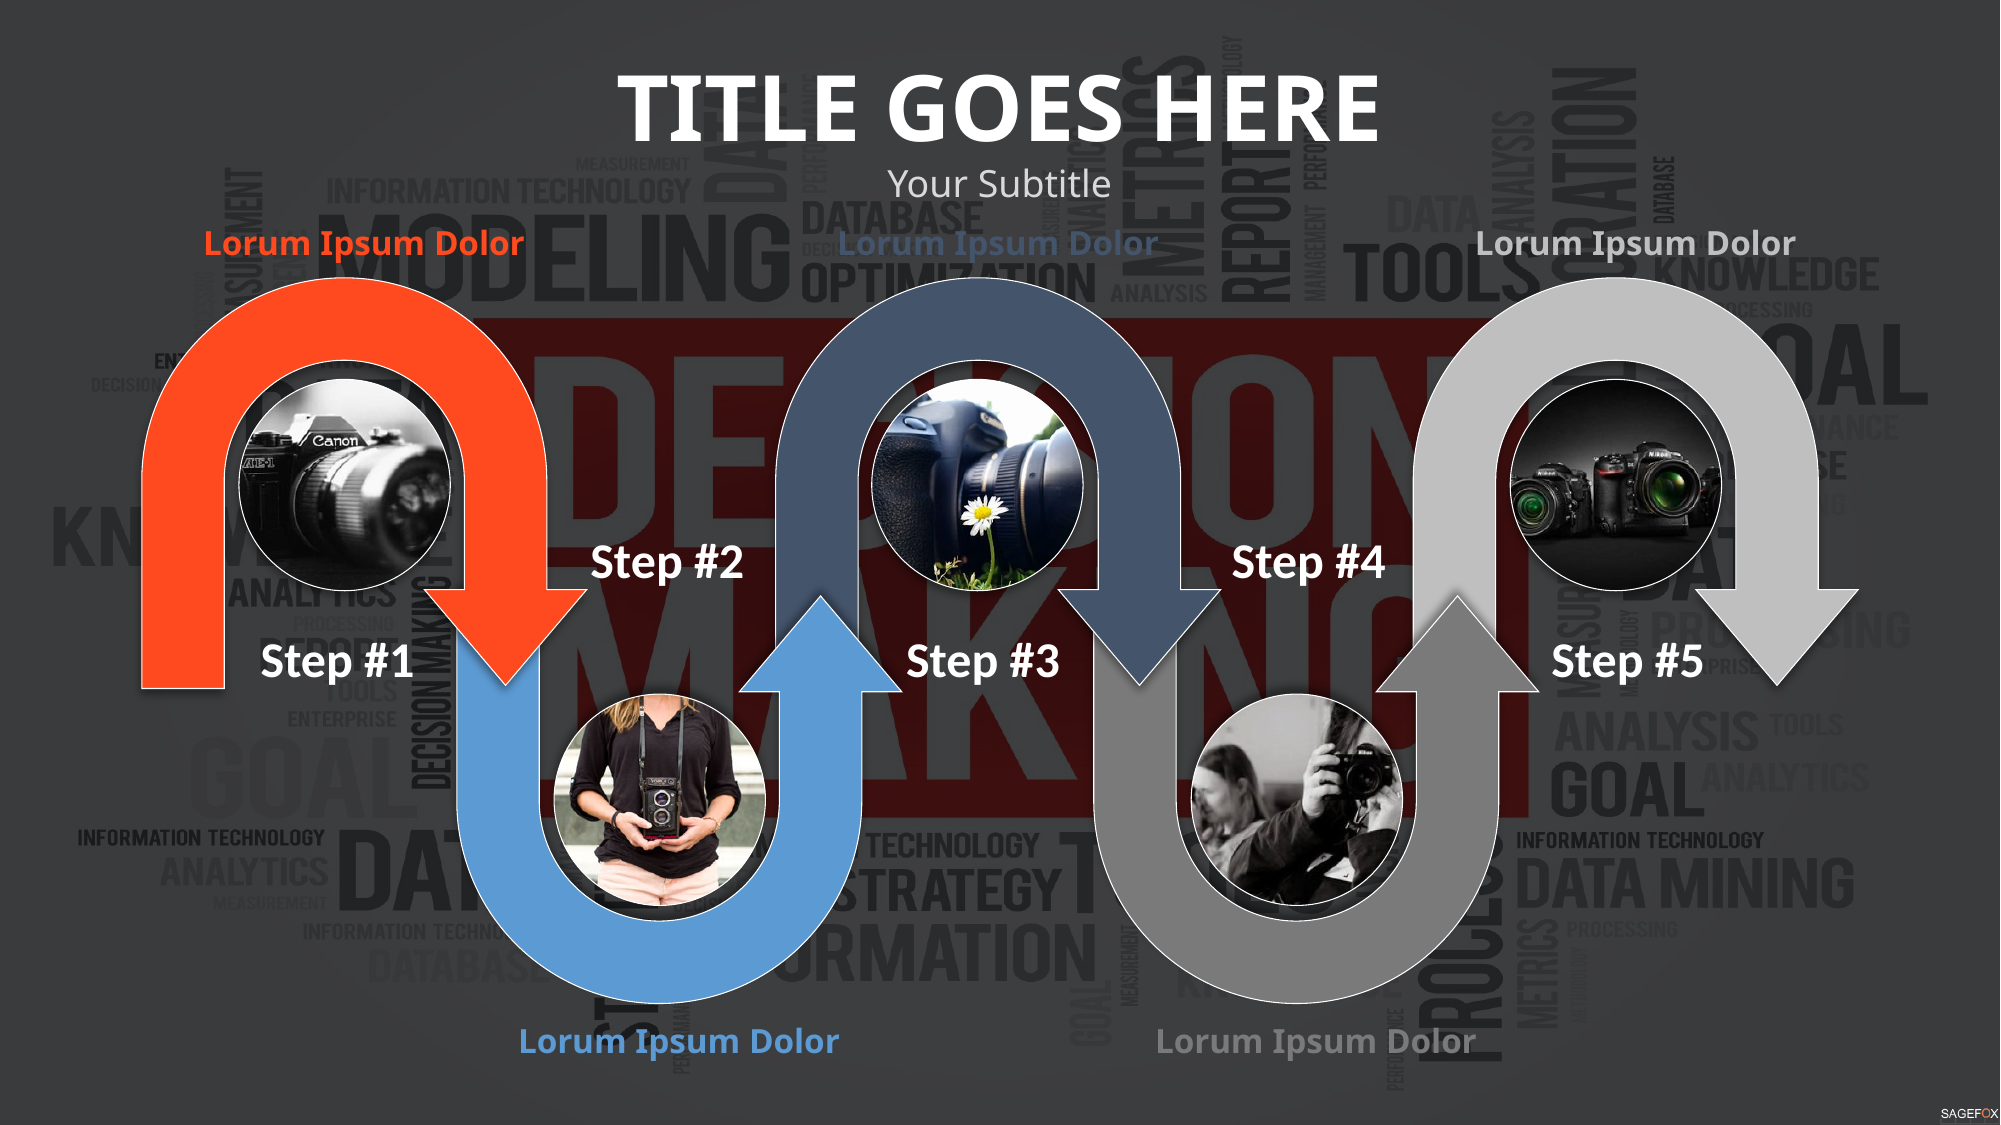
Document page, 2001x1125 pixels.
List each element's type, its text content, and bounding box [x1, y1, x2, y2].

text_box Lorum Ipsum Dolor [1135, 1020, 1497, 1061]
text_box Lorum Ipsum Dolor [817, 222, 1179, 263]
text_box [1092, 594, 1541, 1005]
text_box Step #3 [905, 627, 1061, 688]
text_box [140, 276, 590, 690]
text_box [774, 276, 1223, 687]
picture [1940, 0, 2001, 1125]
text_box Lorum Ipsum Dolor [498, 1020, 860, 1061]
text_box Lorum Ipsum Dolor [183, 222, 545, 263]
text_box Step #1 [260, 627, 415, 688]
text_box [1509, 378, 1723, 592]
text_box Step #2 [590, 528, 745, 589]
text_box [870, 378, 1085, 592]
text_box [1190, 693, 1404, 907]
text_box [455, 594, 905, 1005]
text_box Lorum Ipsum Dolor [1455, 222, 1817, 263]
text_box [553, 693, 767, 907]
text_box Step #5 [1551, 627, 1706, 688]
text_box Step #4 [1231, 528, 1386, 589]
text_box [237, 378, 452, 592]
text_box [1412, 276, 1861, 687]
text_box TITLE GOES HERE Your Subtitle [548, 42, 1452, 212]
